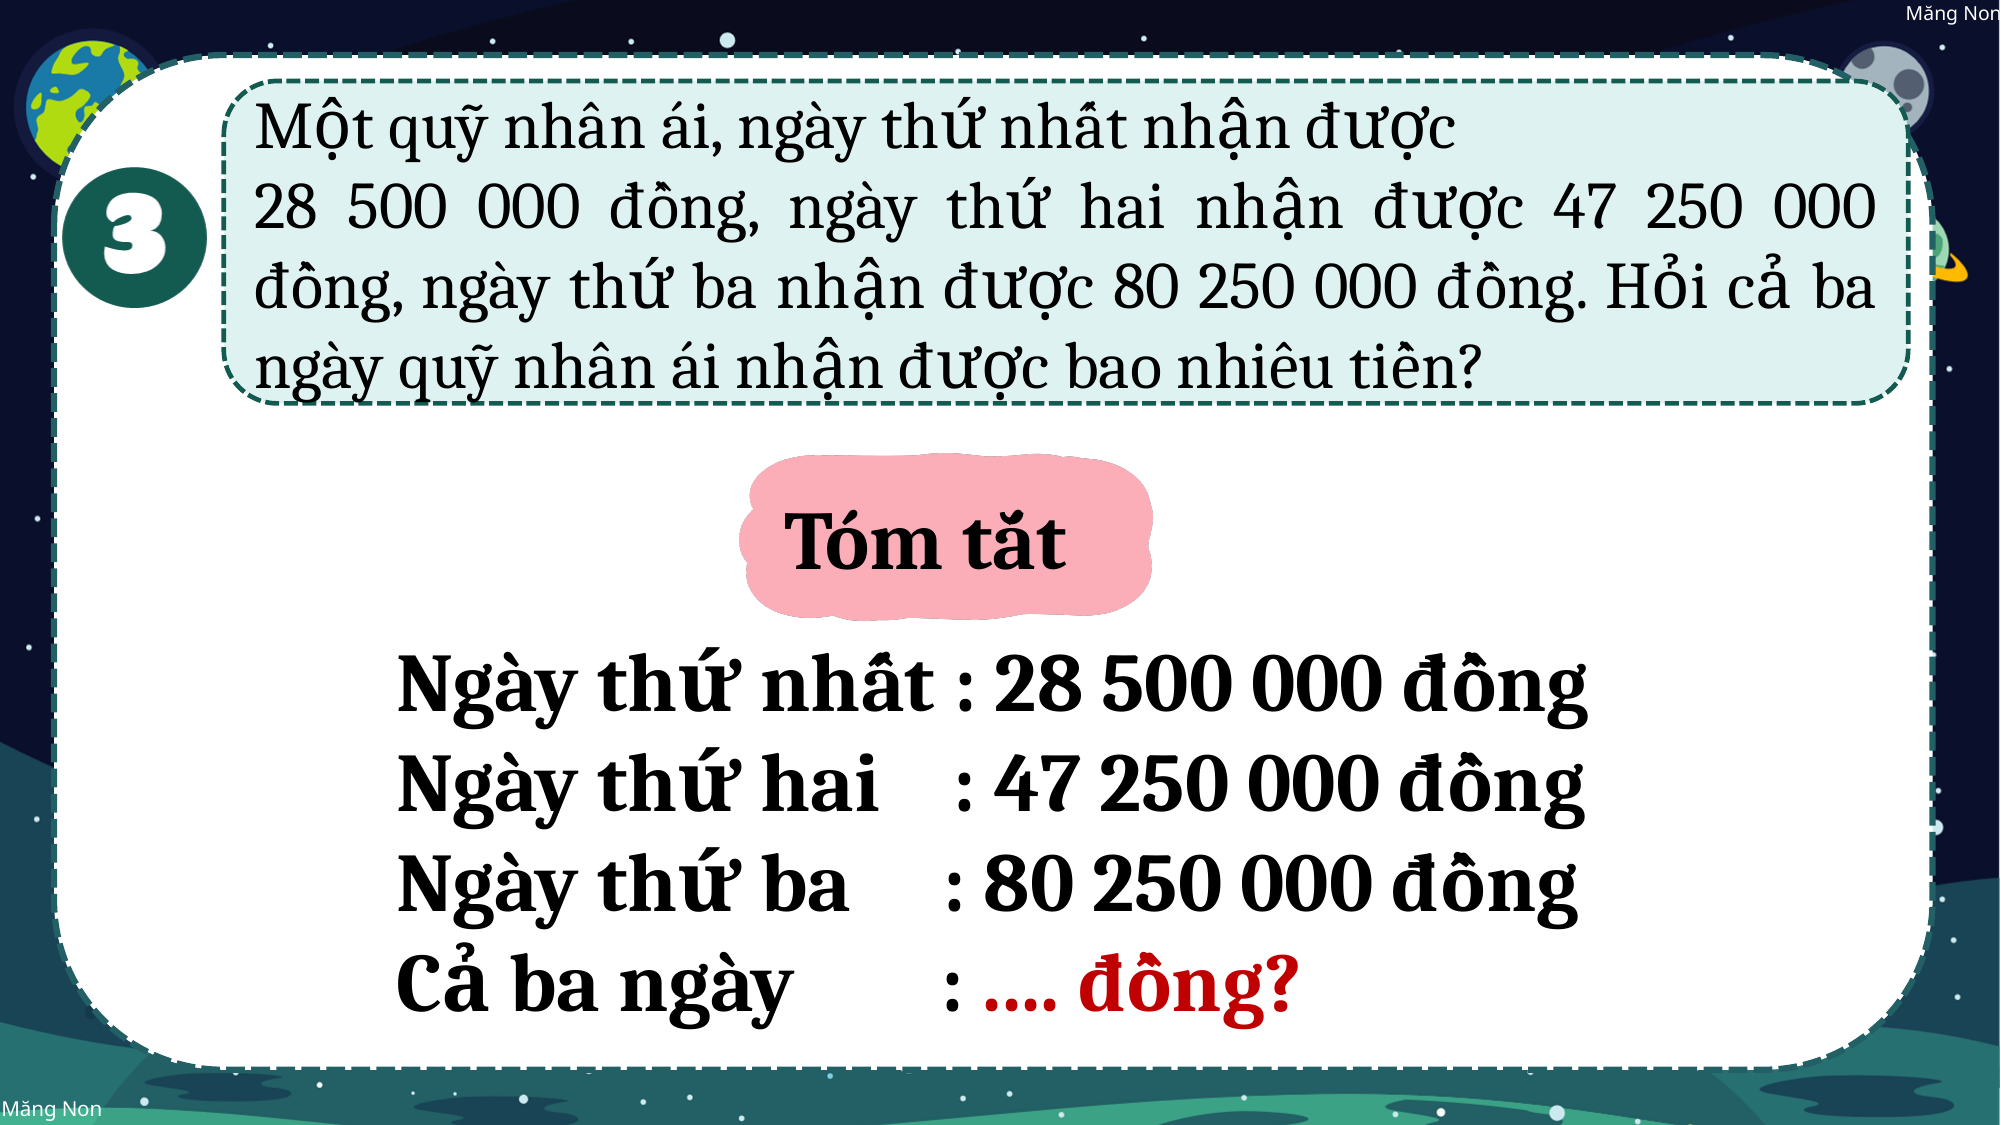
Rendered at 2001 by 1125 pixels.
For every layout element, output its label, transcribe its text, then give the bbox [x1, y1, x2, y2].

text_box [739, 453, 1153, 621]
text_box Ngày thứ nhất : 28 500 000 đồng Ngày thứ hai : 47 250 000 đồng Ngày thứ ba : 80 250 000 đồng Cả ba ngày : .... đồng? [381, 620, 1750, 1035]
picture [0, 0, 2000, 1125]
text_box Một quỹ nhân ái, ngày thứ nhất nhận được 28 500 000 đồng, ngày thứ hai nhận được 47 250 000 đồng, ngày thứ ba nhận được 80 250 000 đồng. Hỏi cả ba ngày quỹ nhân ái nhận được bao nhiêu tiền? [222, 79, 1910, 405]
